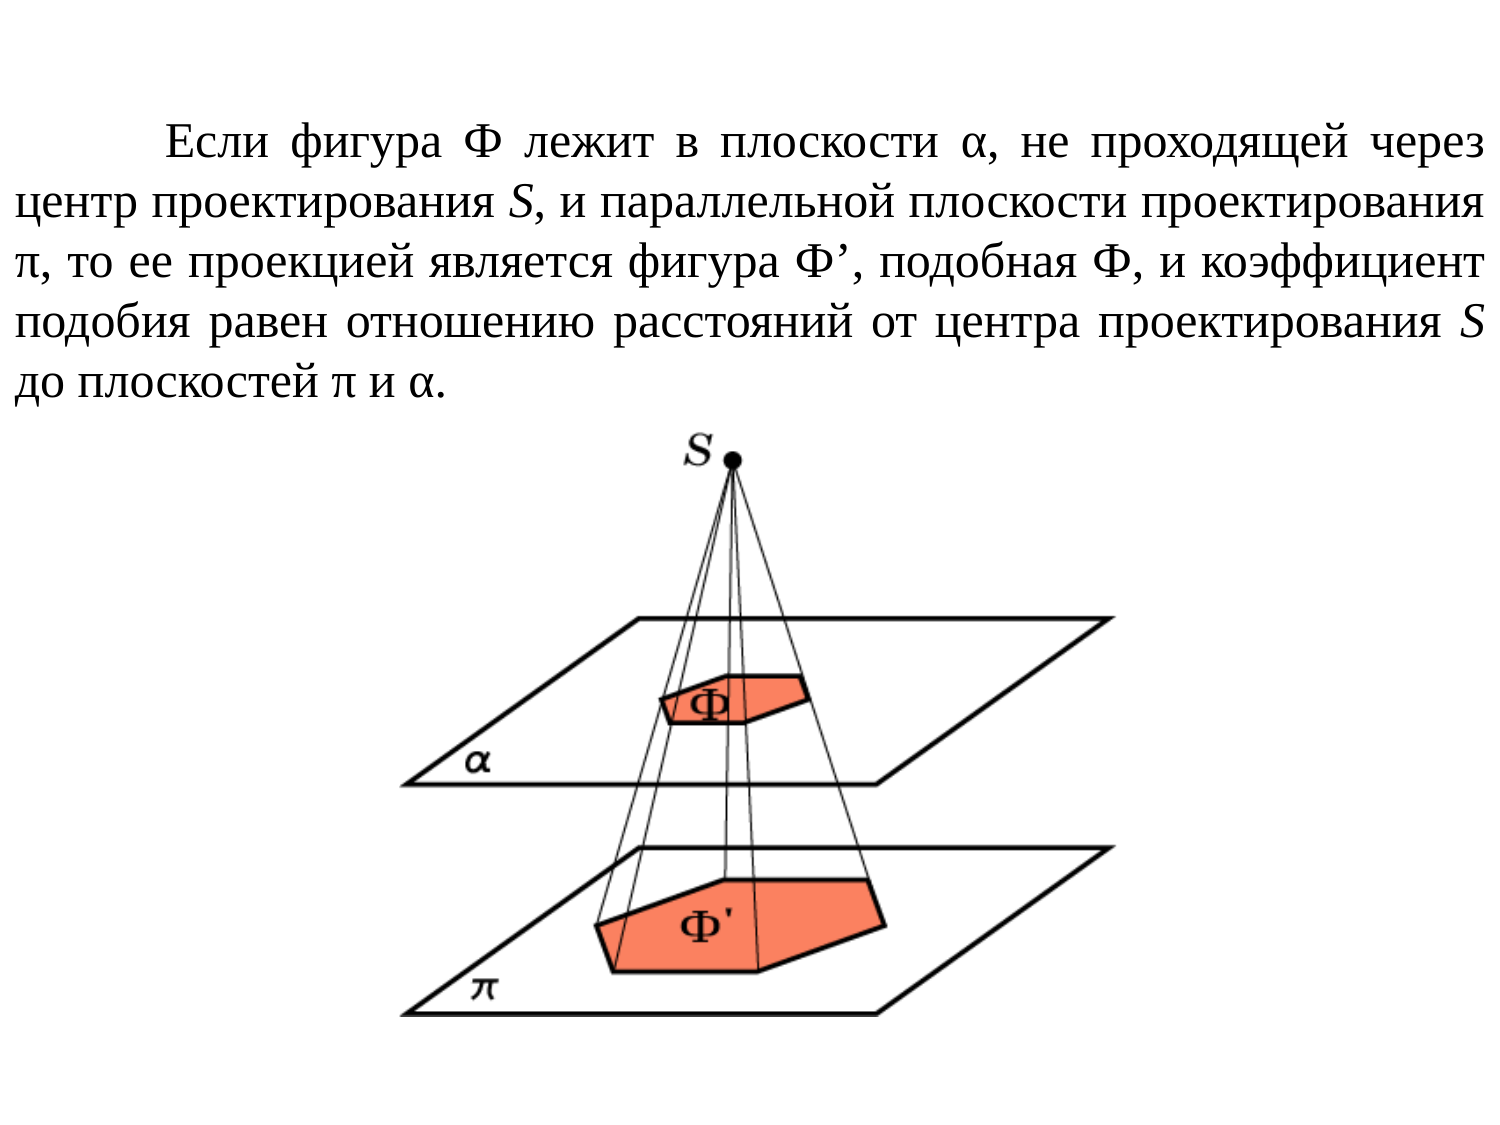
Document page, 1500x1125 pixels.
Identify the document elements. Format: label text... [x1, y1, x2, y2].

picture [399, 424, 1118, 1017]
text_box Если фигура Ф лежит в плоскости α, не проходящей через центр проектирования S, и параллельной плоскости проектирования π, то ее проекцией является фигура Ф’, подобная Ф, и коэффициент подобия равен отношению расстояний от центра проектирования S до плоскостей π и α. [0, 99, 1500, 415]
